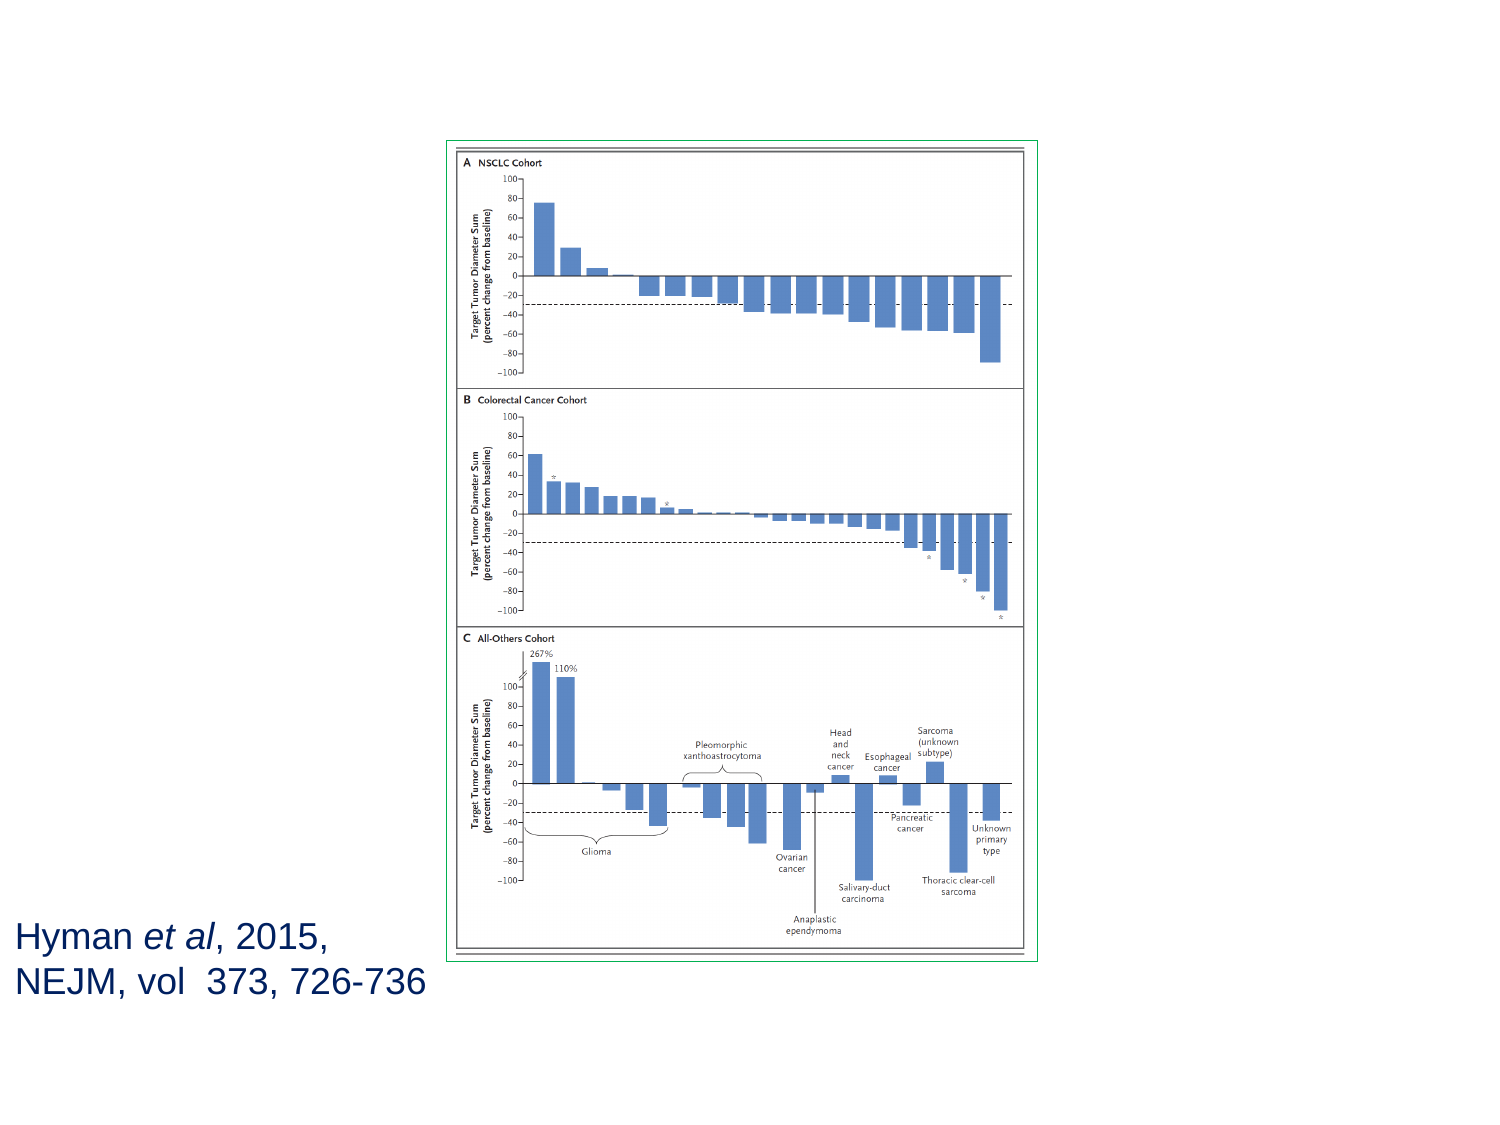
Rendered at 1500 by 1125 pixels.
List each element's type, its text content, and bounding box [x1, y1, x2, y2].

picture [445, 140, 1038, 962]
text_box Hyman et al, 2015, NEJM, vol 373, 726-736 [0, 904, 446, 1010]
